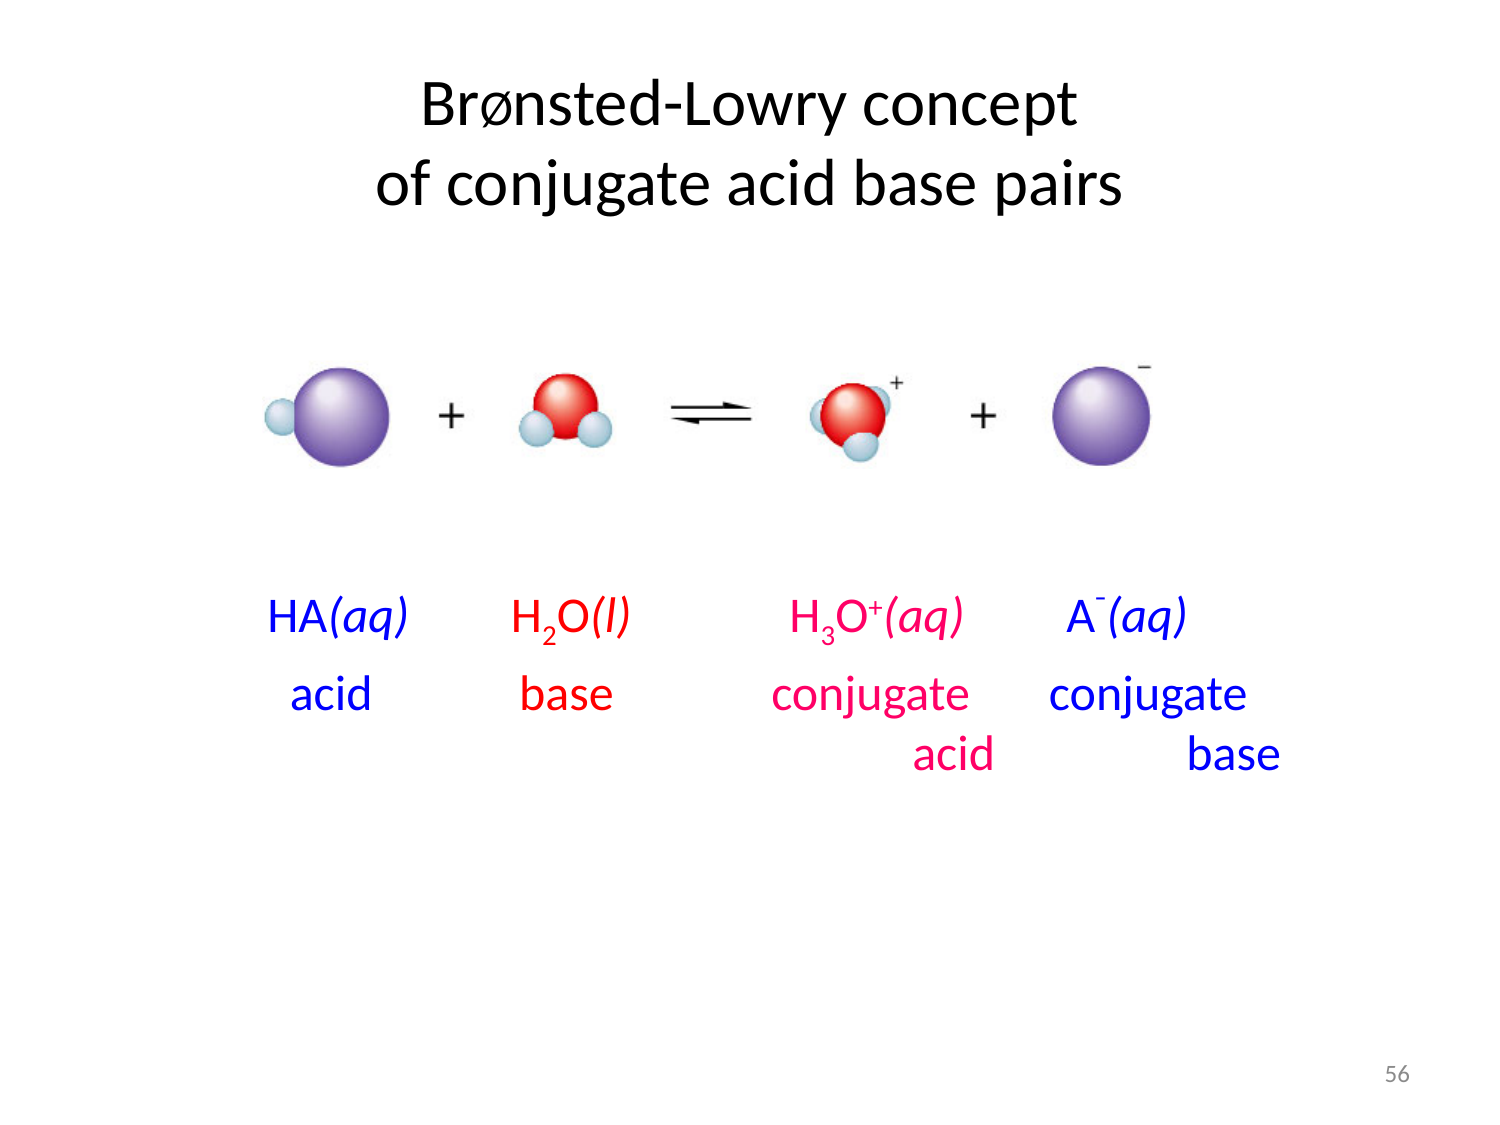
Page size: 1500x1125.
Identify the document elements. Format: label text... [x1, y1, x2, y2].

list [262, 349, 1154, 469]
title BrØnsted-Lowry concept of conjugate acid base pairs [75, 45, 1425, 233]
slide_number 56 [1074, 1042, 1425, 1103]
text_box HA(aq) H2O(l) H3O+(aq) Aˉ(aq) acid base conjugate conjugate acid base [50, 575, 1375, 788]
